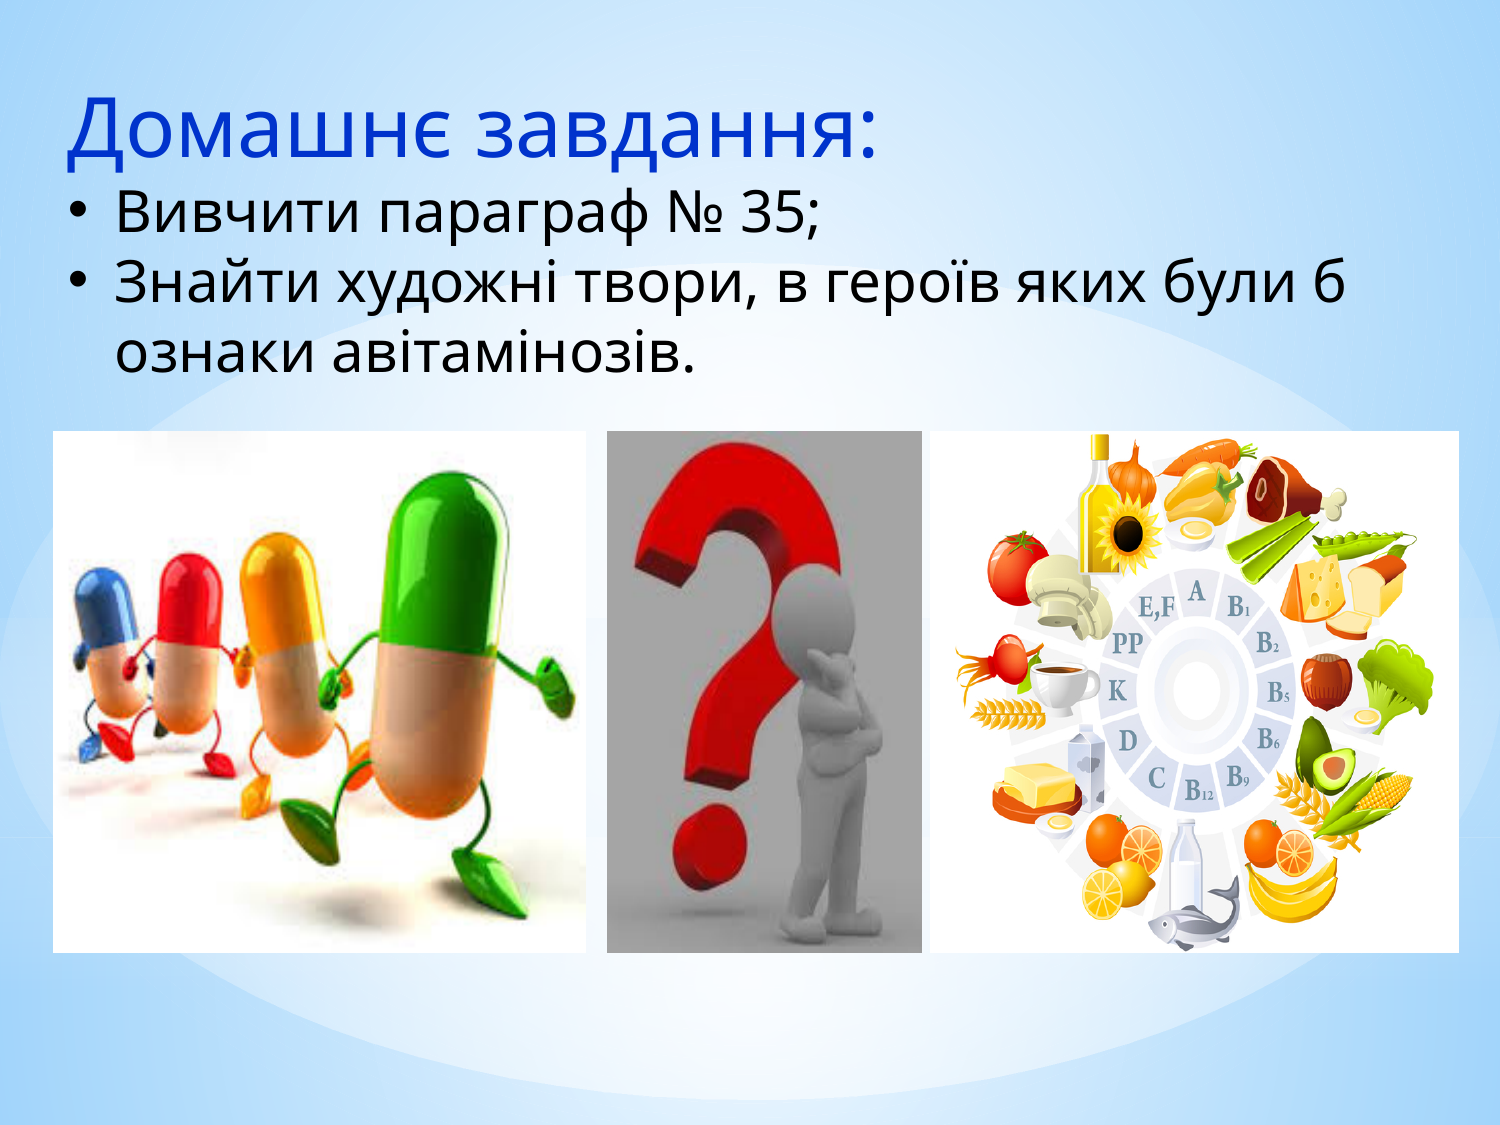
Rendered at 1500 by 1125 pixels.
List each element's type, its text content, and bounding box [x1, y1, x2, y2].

text_box Домашнє завдання: Вивчити параграф № 35; Знайти художні твори, в героїв яких були б ознаки авітамінозів. [53, 66, 1424, 436]
picture [52, 430, 586, 953]
picture [606, 430, 922, 953]
picture [930, 430, 1459, 953]
